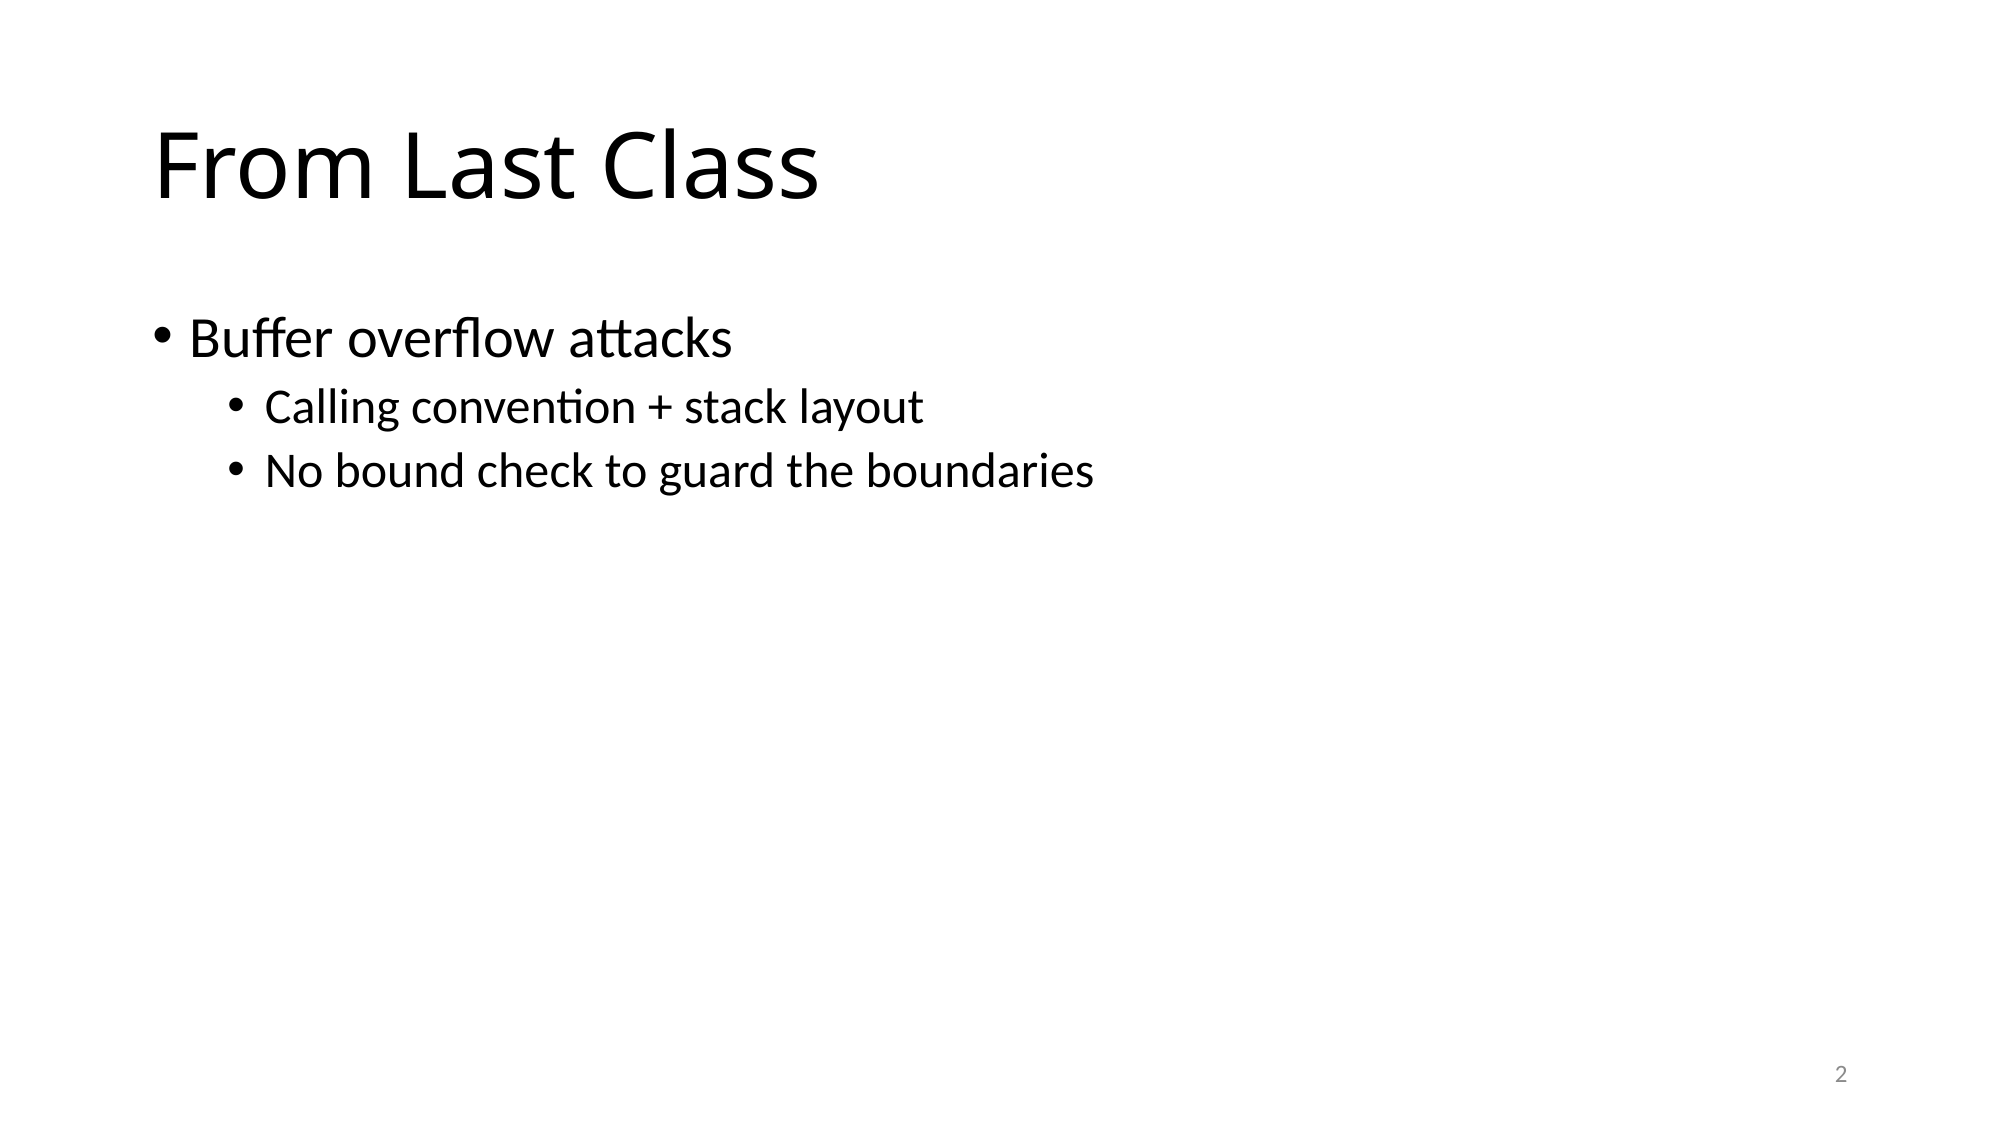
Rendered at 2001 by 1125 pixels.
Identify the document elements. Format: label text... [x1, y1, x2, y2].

slide_number 2 [1412, 1042, 1863, 1103]
title From Last Class [137, 59, 1863, 278]
list Buffer overflow attacks Calling convention + stack layout No bound check to guard the boundaries [137, 299, 1863, 1014]
